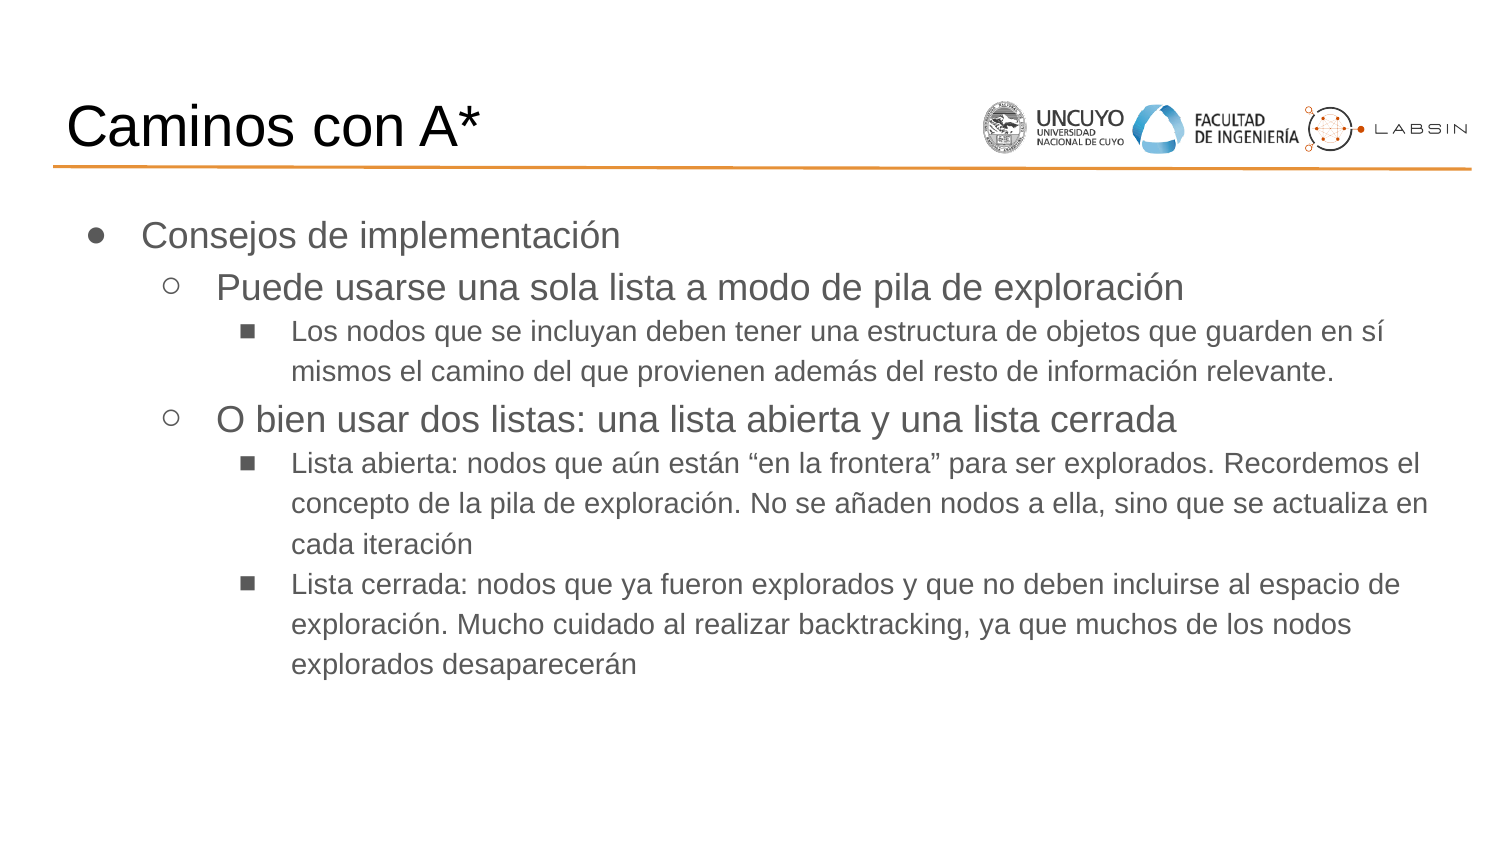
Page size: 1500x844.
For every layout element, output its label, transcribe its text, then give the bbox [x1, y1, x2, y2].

title Caminos con A* [51, 72, 1449, 167]
text_box Consejos de implementación Puede usarse una sola lista a modo de pila de exploración Los nodos que se incluyan deben tener una estructura de objetos que guarden en sí mismos el camino del que provienen además del resto de información relevante. O bien usar dos listas: una lista abierta y una lista cerrada Lista abierta: nodos que aún están “en la frontera” para ser explorados. Recordemos el concepto de la pila de exploración. No se añaden nodos a ella, sino que se actualiza en cada iteración Lista cerrada: nodos que ya fueron explorados y que no deben incluirse al espacio de exploración. Mucho cuidado al realizar backtracking, ya que muchos de los nodos explorados desaparecerán [51, 188, 1449, 777]
picture [1449, 99, 1477, 160]
